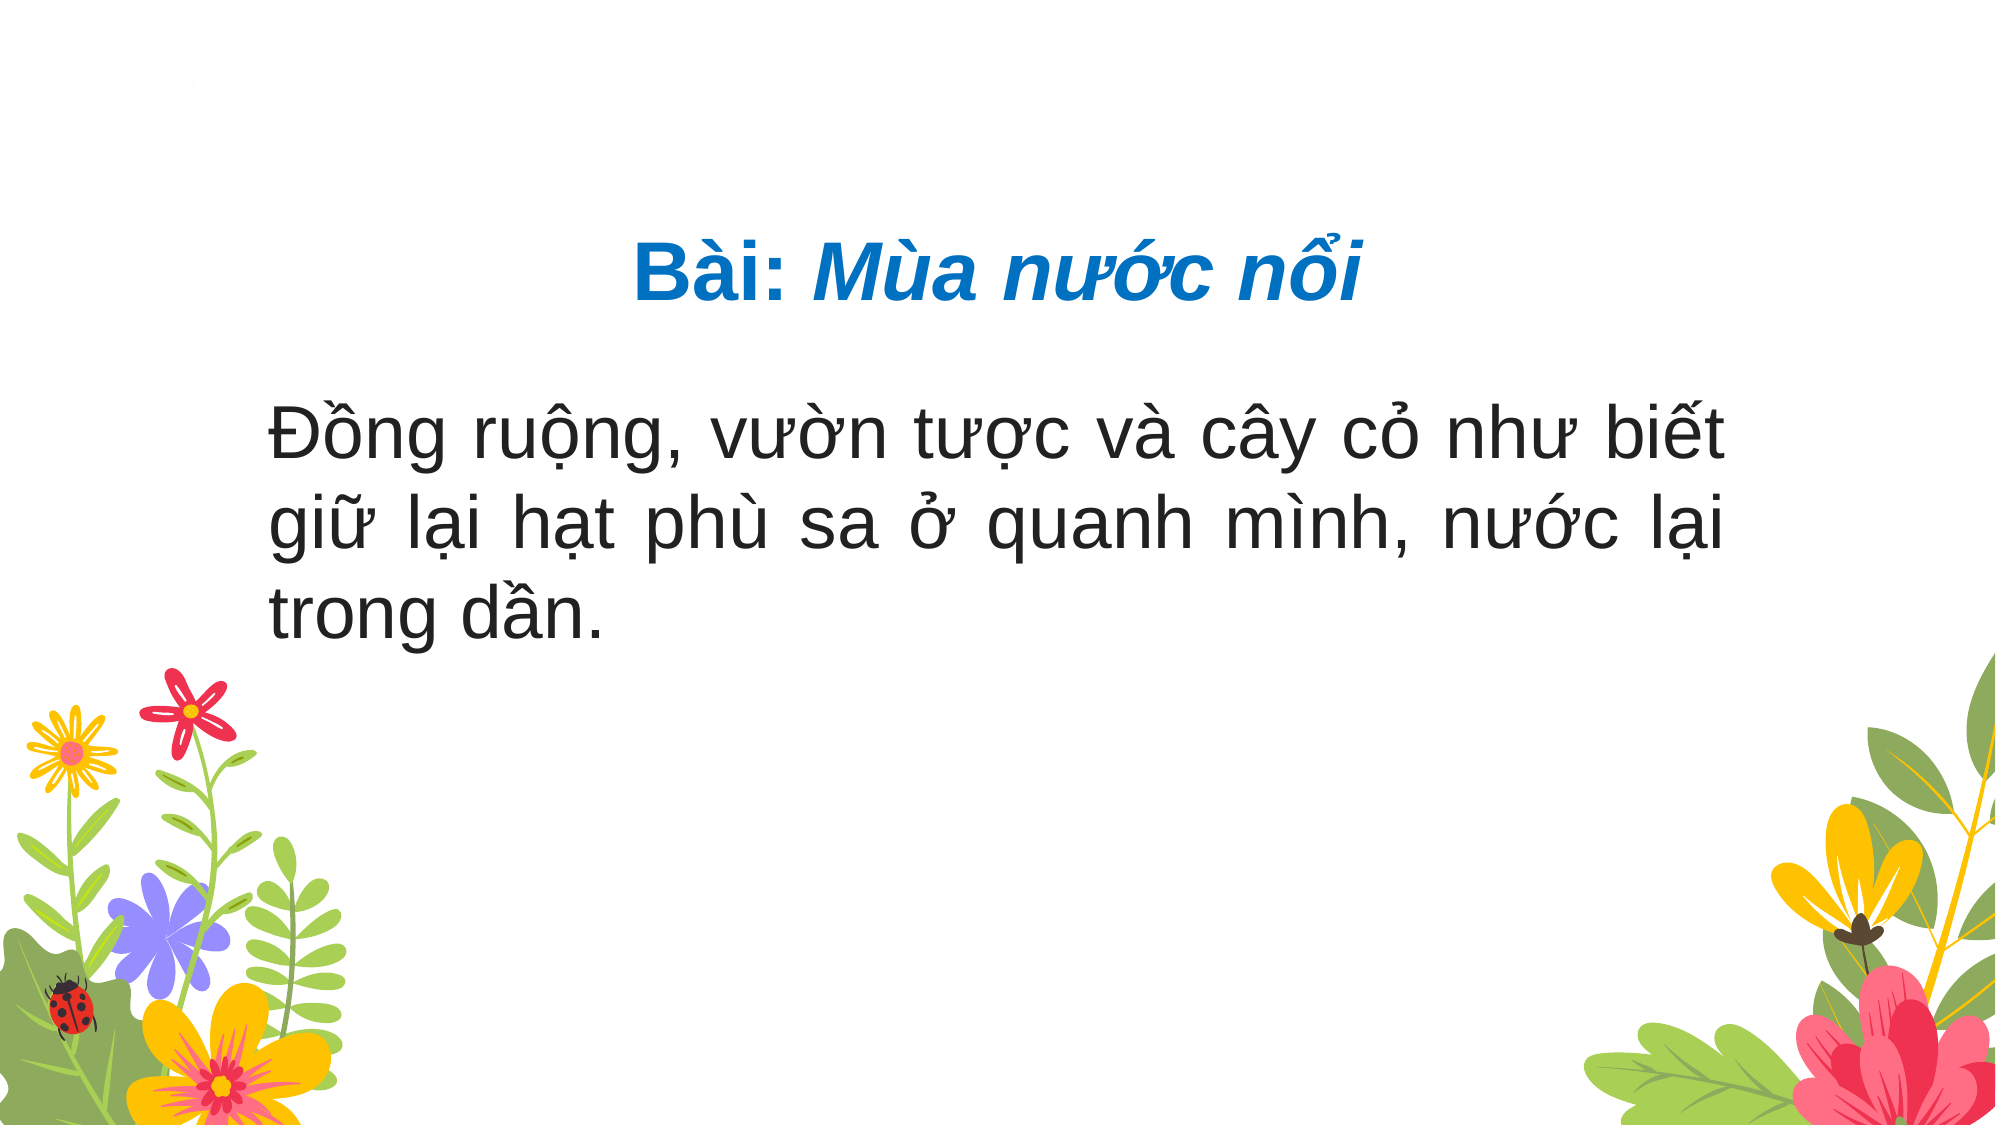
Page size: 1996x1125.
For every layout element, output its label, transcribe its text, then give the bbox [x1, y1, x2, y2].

text_box Đồng ruộng, vườn tược và cây cỏ như biết giữ lại hạt phù sa ở quanh mình, nước lại trong dần. [253, 376, 1742, 662]
text_box Bài: Mùa nước nổi [383, 210, 1612, 325]
